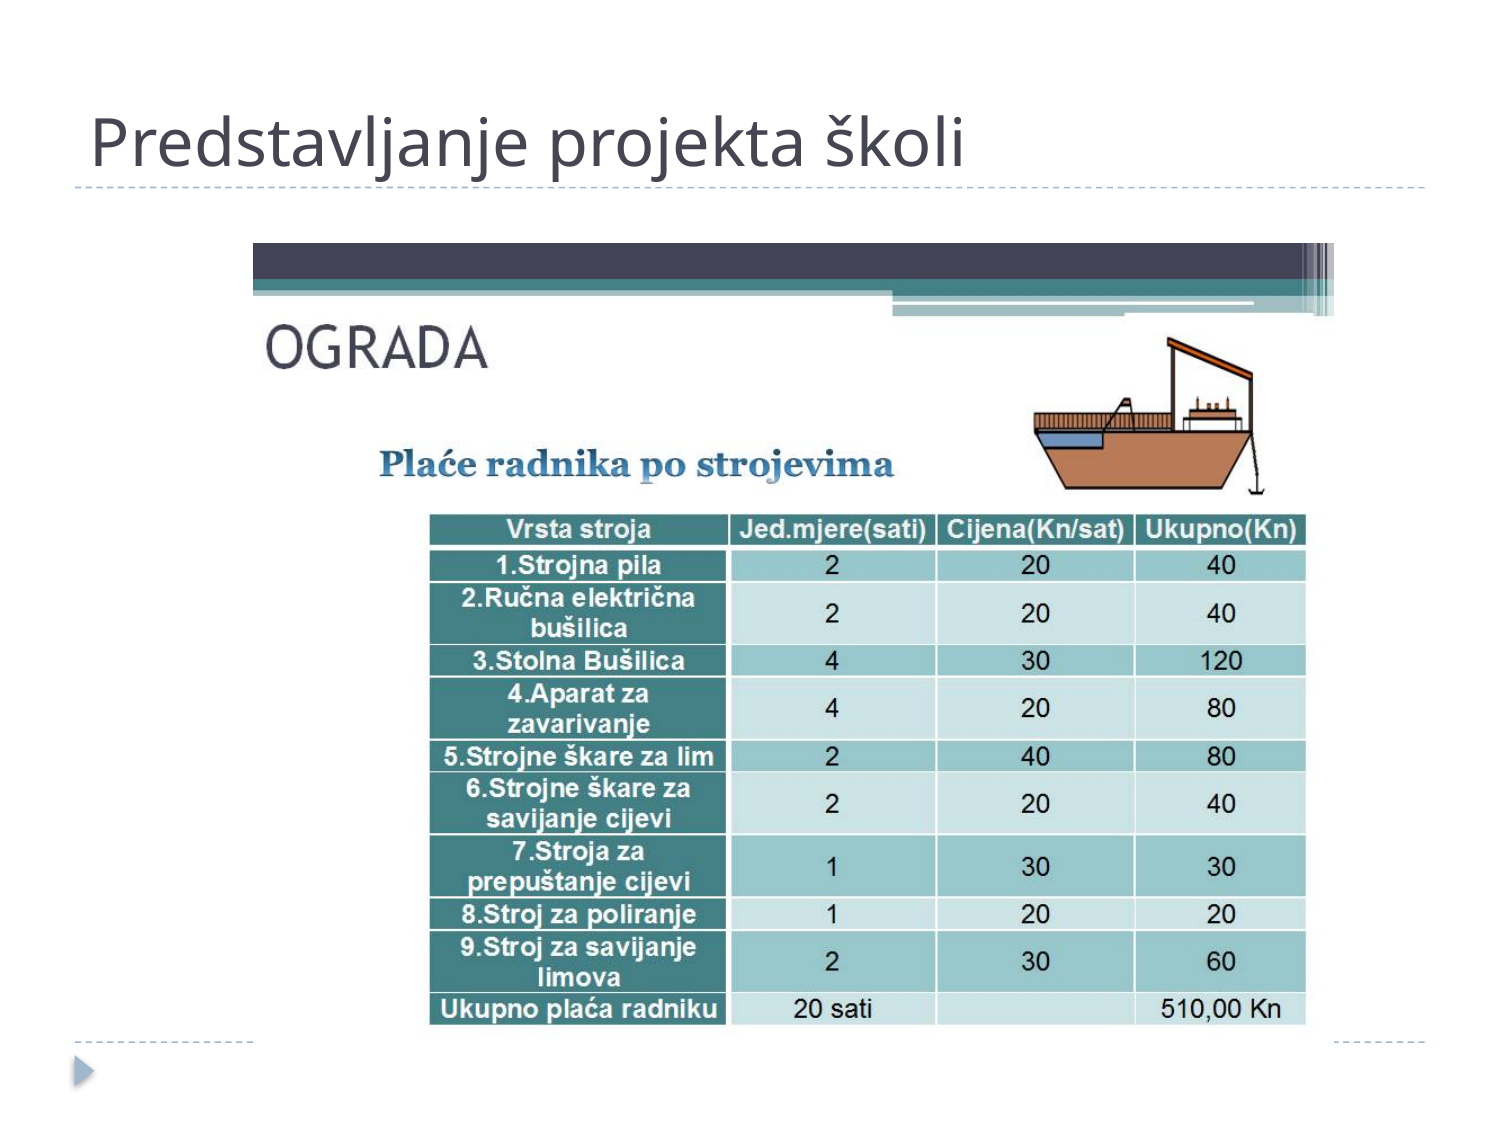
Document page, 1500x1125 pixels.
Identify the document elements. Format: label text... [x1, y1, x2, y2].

title Predstavljanje projekta školi [75, 24, 1425, 188]
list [253, 243, 1334, 1054]
